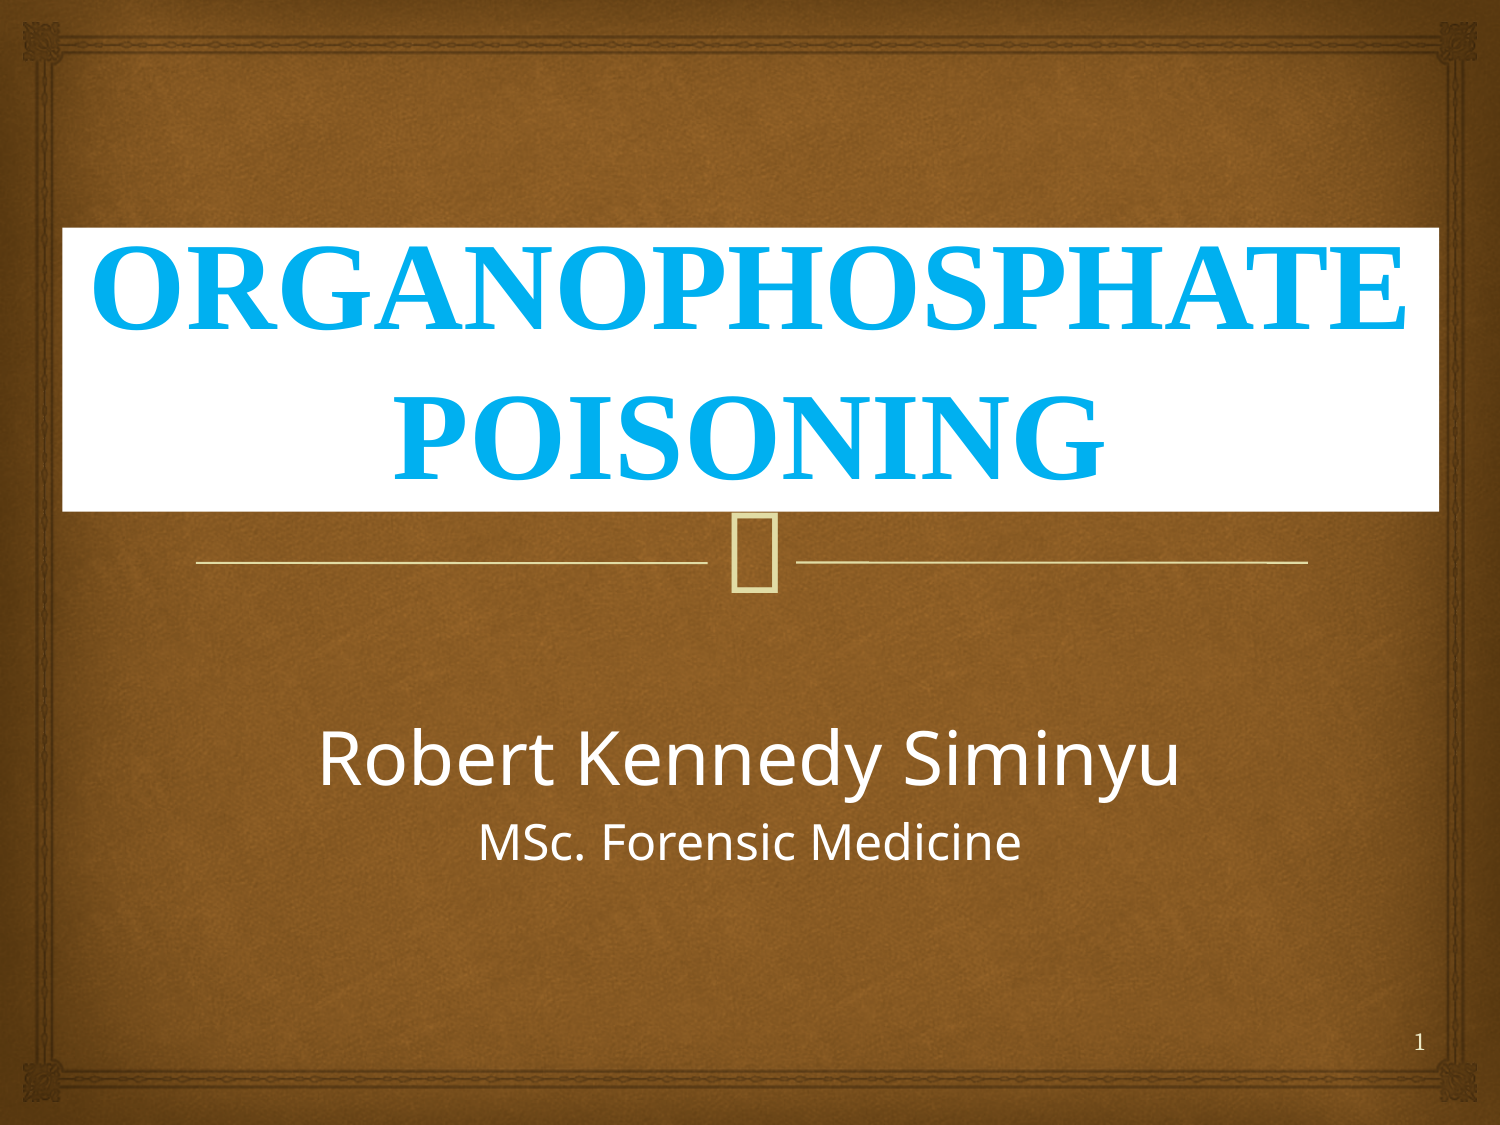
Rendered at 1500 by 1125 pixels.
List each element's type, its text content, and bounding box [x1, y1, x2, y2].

subtitle Robert Kennedy Siminyu MSc. Forensic Medicine [225, 618, 1275, 1063]
title ORGANOPHOSPHATE POISONING [62, 227, 1440, 512]
slide_number 1 [1089, 1010, 1440, 1071]
picture [0, 0, 1500, 1125]
